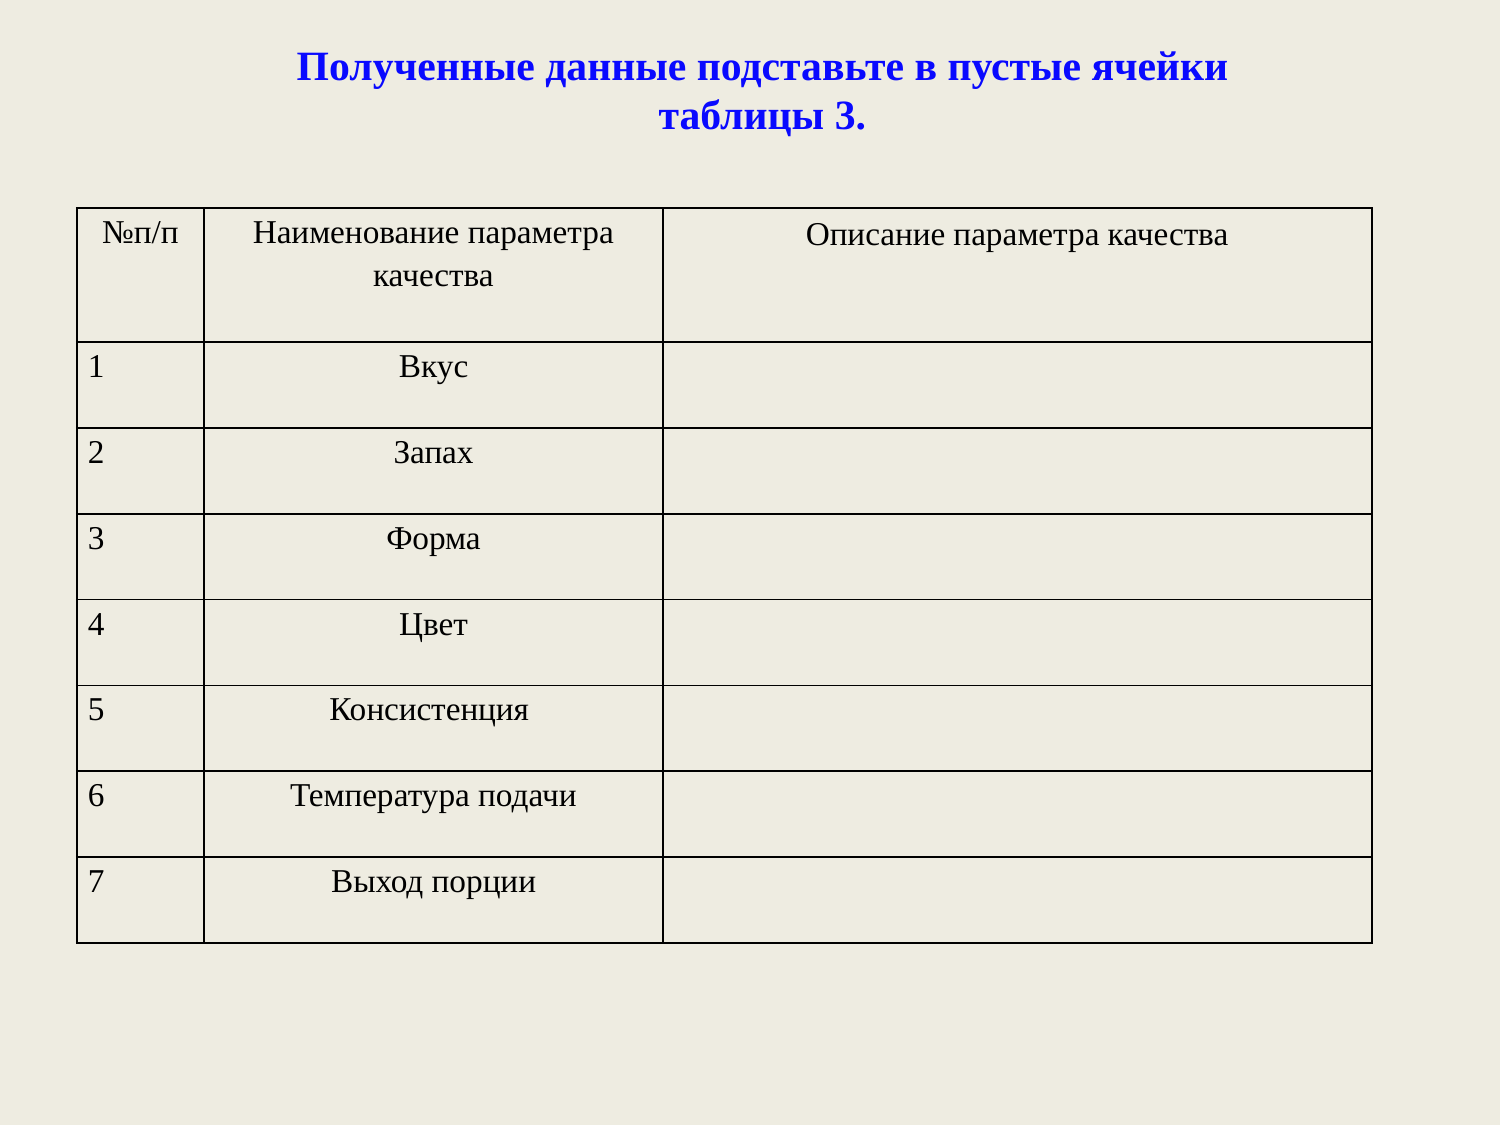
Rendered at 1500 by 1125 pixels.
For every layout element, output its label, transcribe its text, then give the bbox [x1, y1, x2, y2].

table_cell [664, 600, 1371, 685]
table_cell 3 [78, 515, 203, 599]
table_cell [664, 772, 1371, 856]
table_header №п/п [78, 209, 203, 341]
table_cell [664, 686, 1371, 770]
table_cell Температура подачи [205, 772, 662, 856]
text_box Полученные данные подставьте в пустые ячейки таблицы 3. [112, 30, 1424, 186]
table_header Описание параметра качества [664, 209, 1371, 341]
table_cell Цвет [205, 600, 662, 685]
table_cell 1 [78, 343, 203, 427]
table_cell [664, 858, 1371, 942]
table_cell Вкус [205, 343, 662, 427]
table_cell 4 [78, 600, 203, 685]
table_cell [664, 515, 1371, 599]
table_cell 7 [78, 858, 203, 942]
table_cell Запах [205, 429, 662, 513]
table_cell Форма [205, 515, 662, 599]
table_cell 5 [78, 686, 203, 770]
table_cell [664, 429, 1371, 513]
table_header Наименование параметра качества [205, 209, 662, 341]
table_cell Выход порции [205, 858, 662, 942]
table_cell [664, 343, 1371, 427]
table_cell 2 [78, 429, 203, 513]
table_cell 6 [78, 772, 203, 856]
table_cell Консистенция [205, 686, 662, 770]
